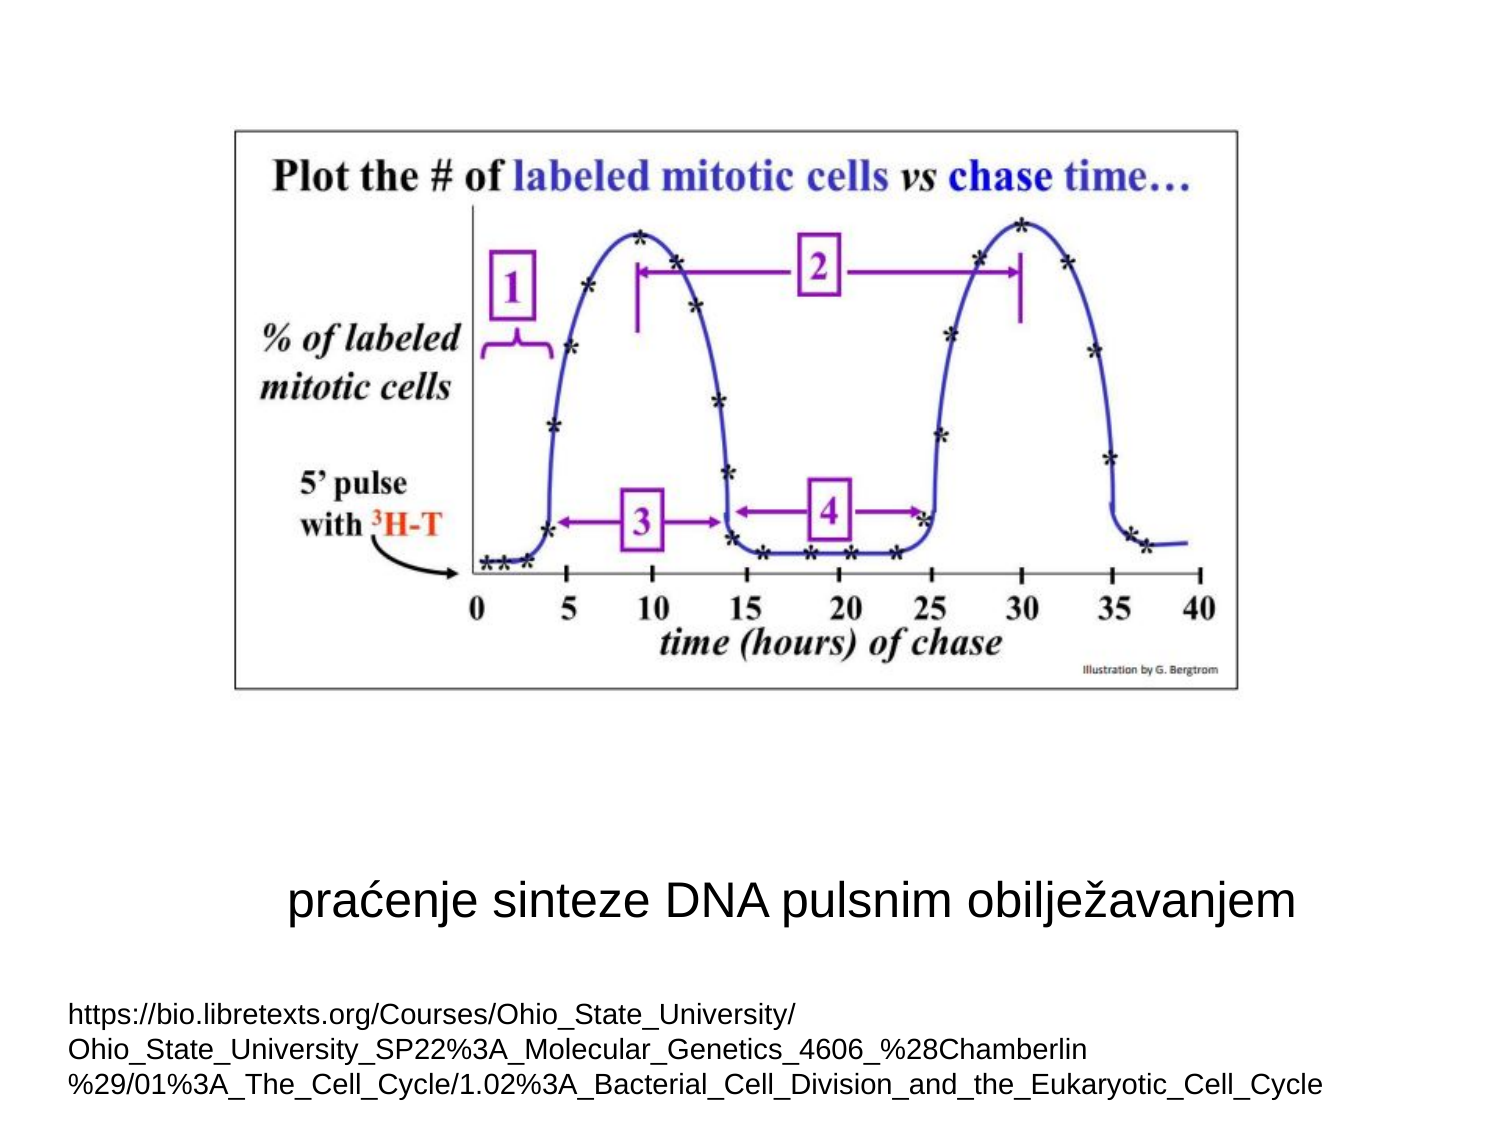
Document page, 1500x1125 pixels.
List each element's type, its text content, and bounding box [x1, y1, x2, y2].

text_box https://bio.libretexts.org/Courses/Ohio_State_University/Ohio_State_University_SP22%3A_Molecular_Genetics_4606_%28Chamberlin%29/01%3A_The_Cell_Cycle/1.02%3A_Bacterial_Cell_Division_and_the_Eukaryotic_Cell_Cycle [53, 988, 1447, 1108]
picture [229, 125, 1248, 703]
text_box praćenje sinteze DNA pulsnim obilježavanjem [272, 860, 1313, 935]
